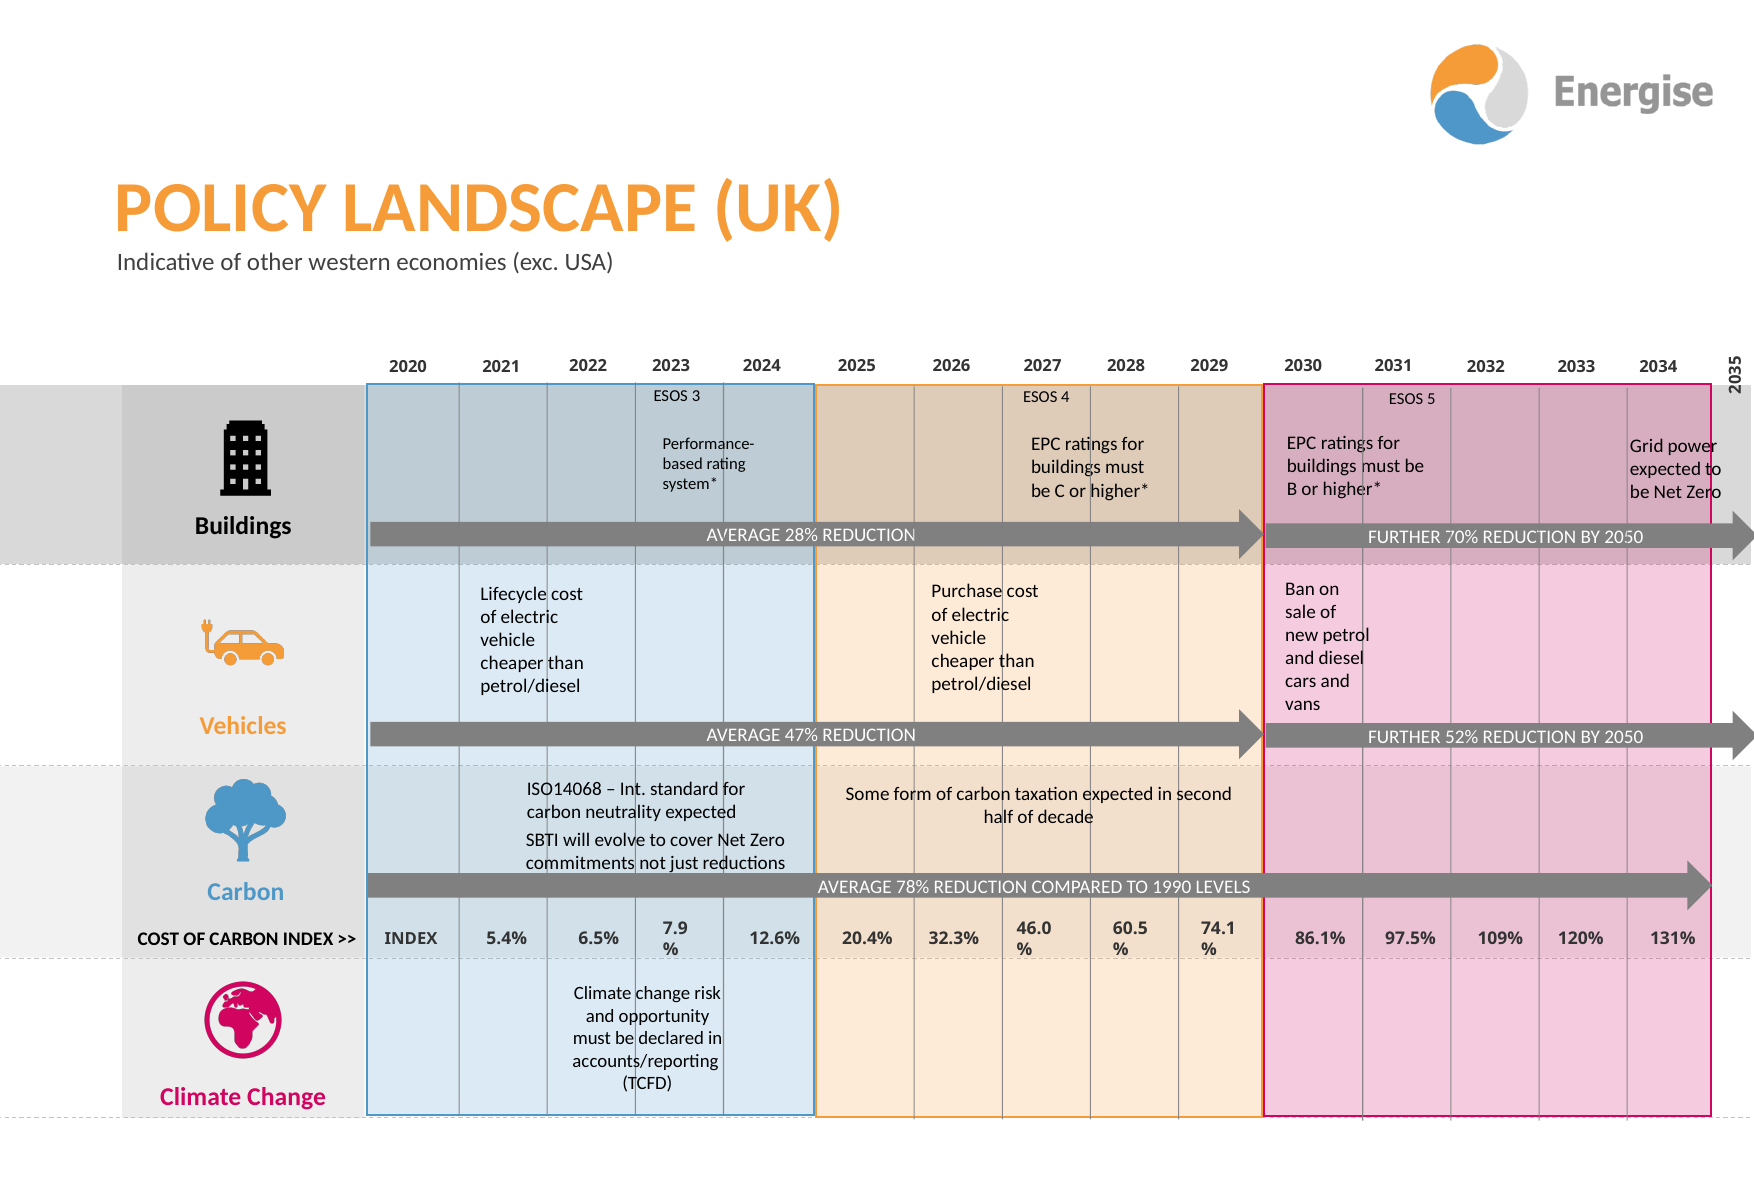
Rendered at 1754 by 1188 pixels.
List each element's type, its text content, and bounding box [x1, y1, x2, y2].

text_box 2032 [1466, 348, 1527, 383]
text_box 2025 [837, 347, 898, 382]
text_box 2020 [389, 349, 449, 384]
text_box 2029 [1190, 347, 1251, 382]
text_box 2031 [1374, 347, 1435, 382]
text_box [0, 385, 1752, 1120]
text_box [914, 386, 1179, 1120]
text_box 2024 [742, 348, 803, 382]
text_box 2021 [482, 349, 543, 382]
text_box 2026 [932, 347, 993, 382]
text_box 2027 [1023, 347, 1084, 382]
text_box 2022 [569, 348, 629, 382]
list POLICY LANDSCAPE (UK) [99, 162, 1695, 251]
text_box 2033 [1557, 348, 1618, 383]
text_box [459, 382, 724, 1116]
text_box 2030 [1284, 347, 1345, 382]
text_box 2035 [1717, 334, 1752, 385]
text_box 2034 [1639, 348, 1700, 383]
picture [1409, 20, 1729, 163]
text_box 2023 [652, 348, 712, 382]
text_box Indicative of other western economies (exc. USA) [102, 238, 822, 283]
text_box 2028 [1107, 347, 1167, 382]
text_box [1362, 387, 1628, 1121]
